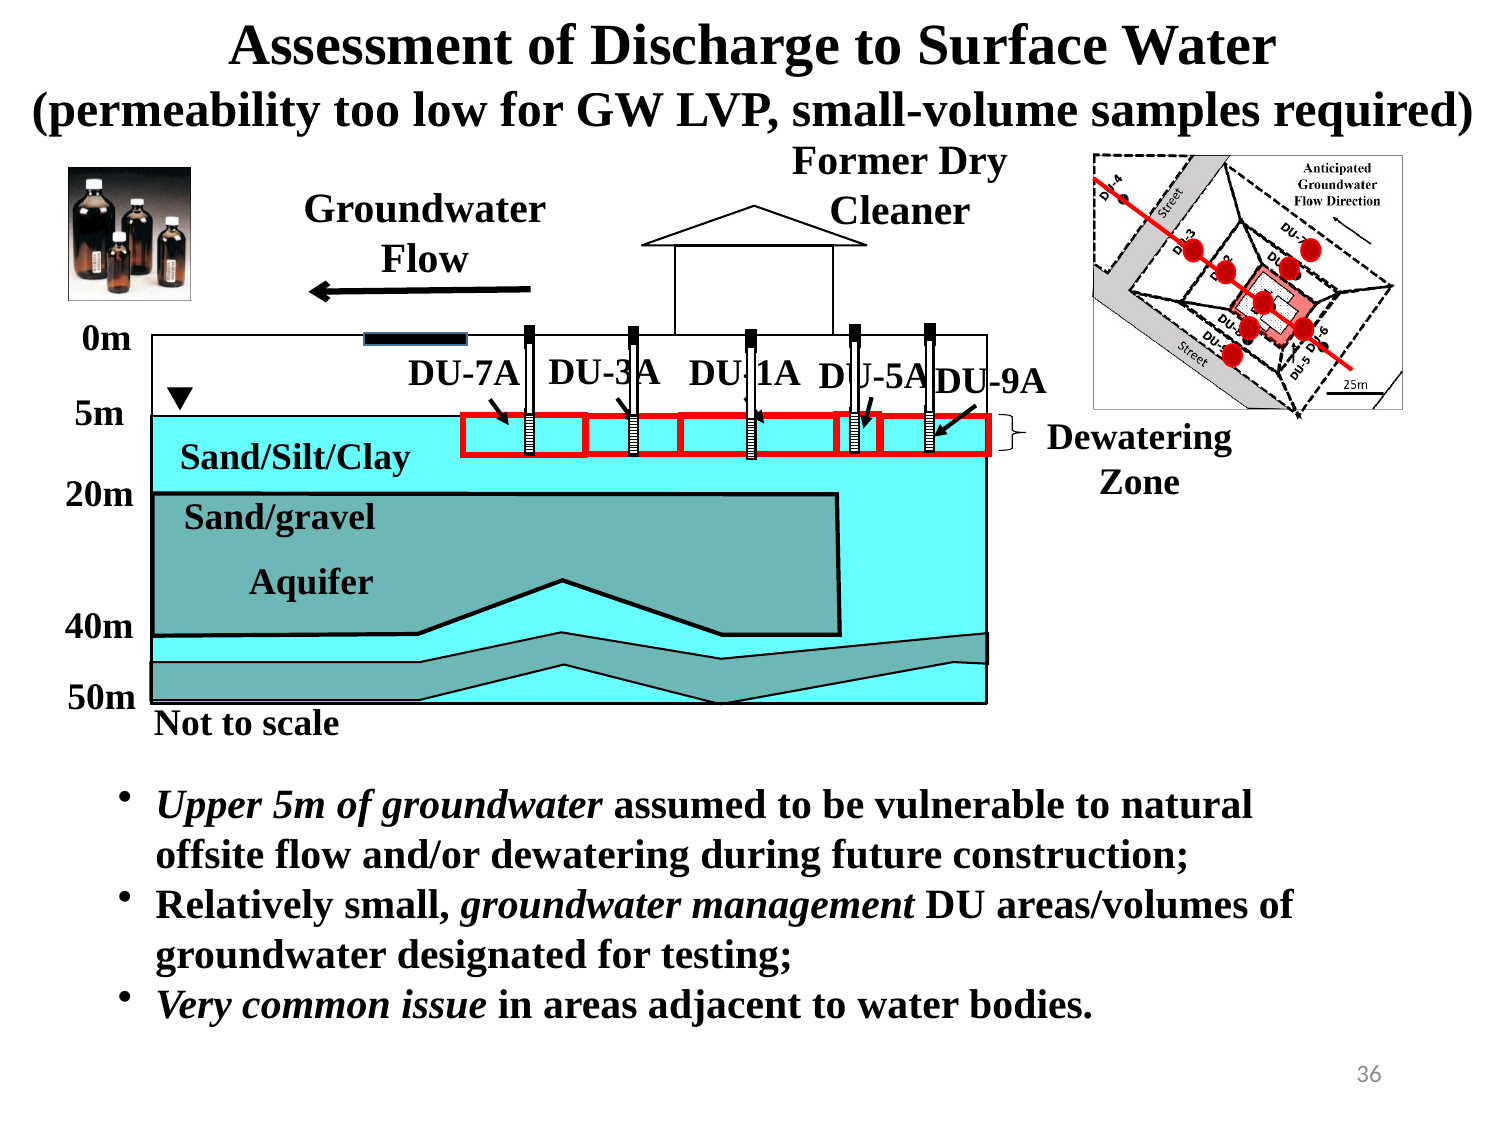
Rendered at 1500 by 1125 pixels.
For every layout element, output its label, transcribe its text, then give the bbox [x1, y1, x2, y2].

text_box Assessment of Discharge to Surface Water (permeability too low for GW LVP, small-volume samples required) [16, 15, 1491, 128]
text_box Upper 5m of groundwater assumed to be vulnerable to natural offsite flow and/or dewatering during future construction; Relatively small, groundwater management DU areas/volumes of groundwater designated for testing; Very common issue in areas adjacent to water bodies. [103, 769, 1353, 1034]
slide_number 36 [1059, 1042, 1397, 1103]
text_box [49, 125, 1403, 752]
picture [67, 167, 191, 301]
